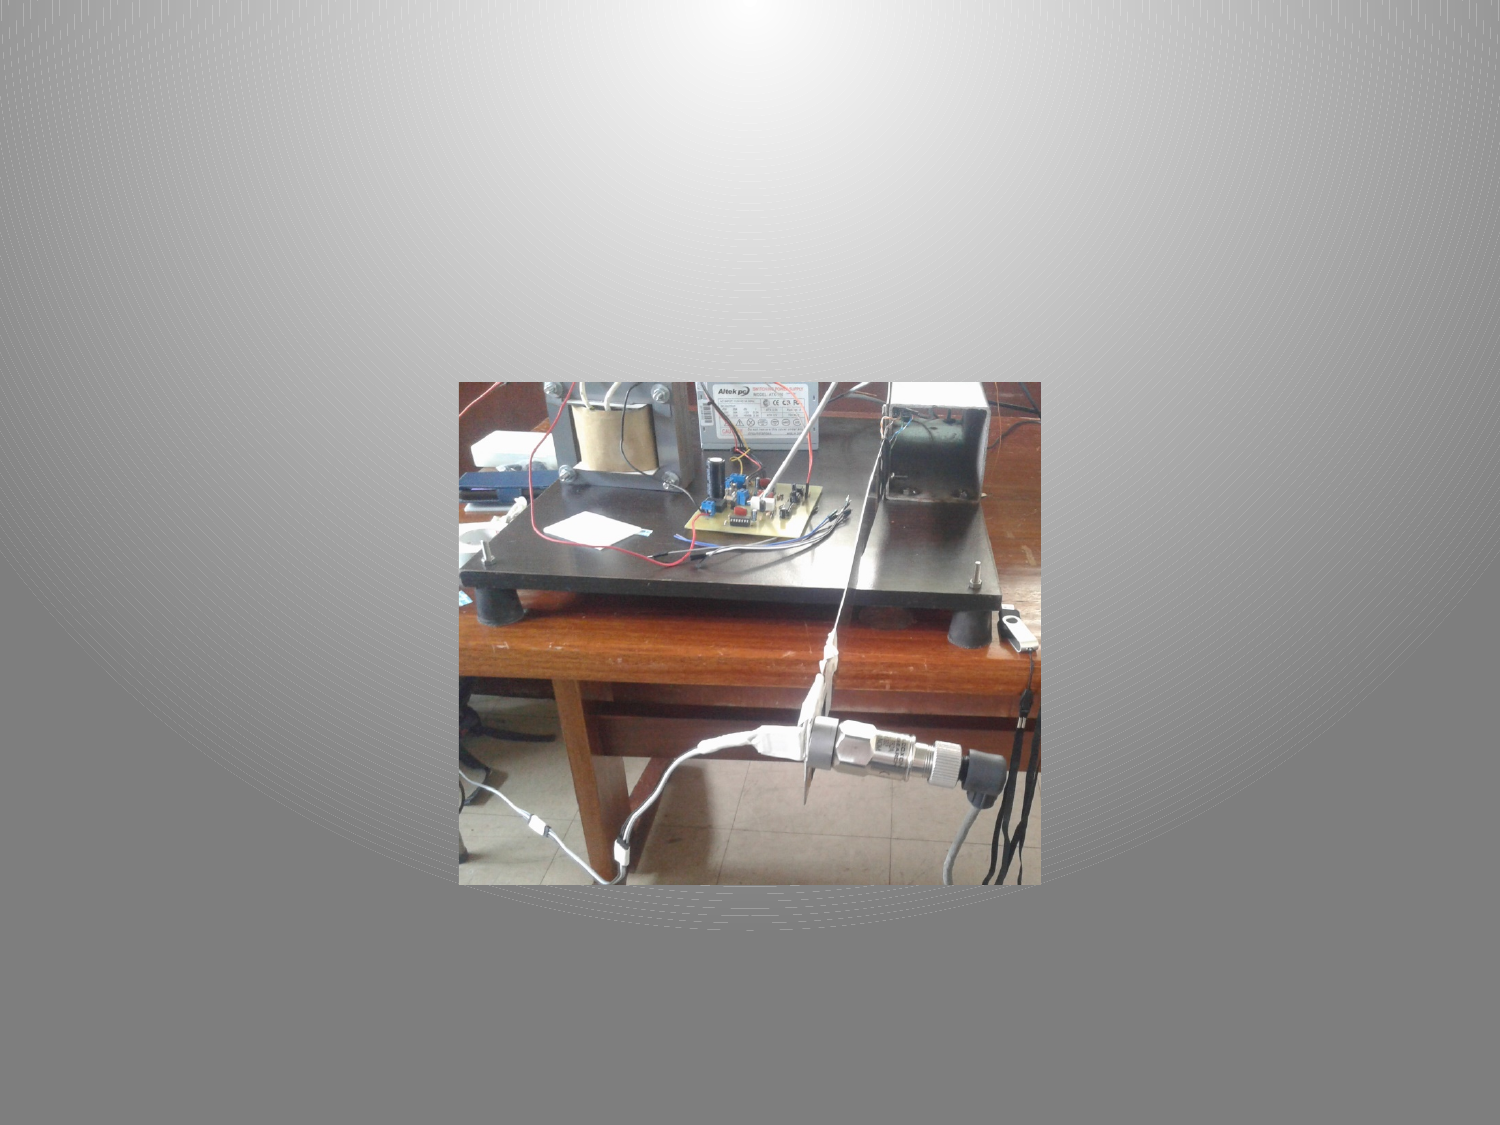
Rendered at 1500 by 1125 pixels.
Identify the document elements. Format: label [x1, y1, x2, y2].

list [458, 382, 1042, 885]
